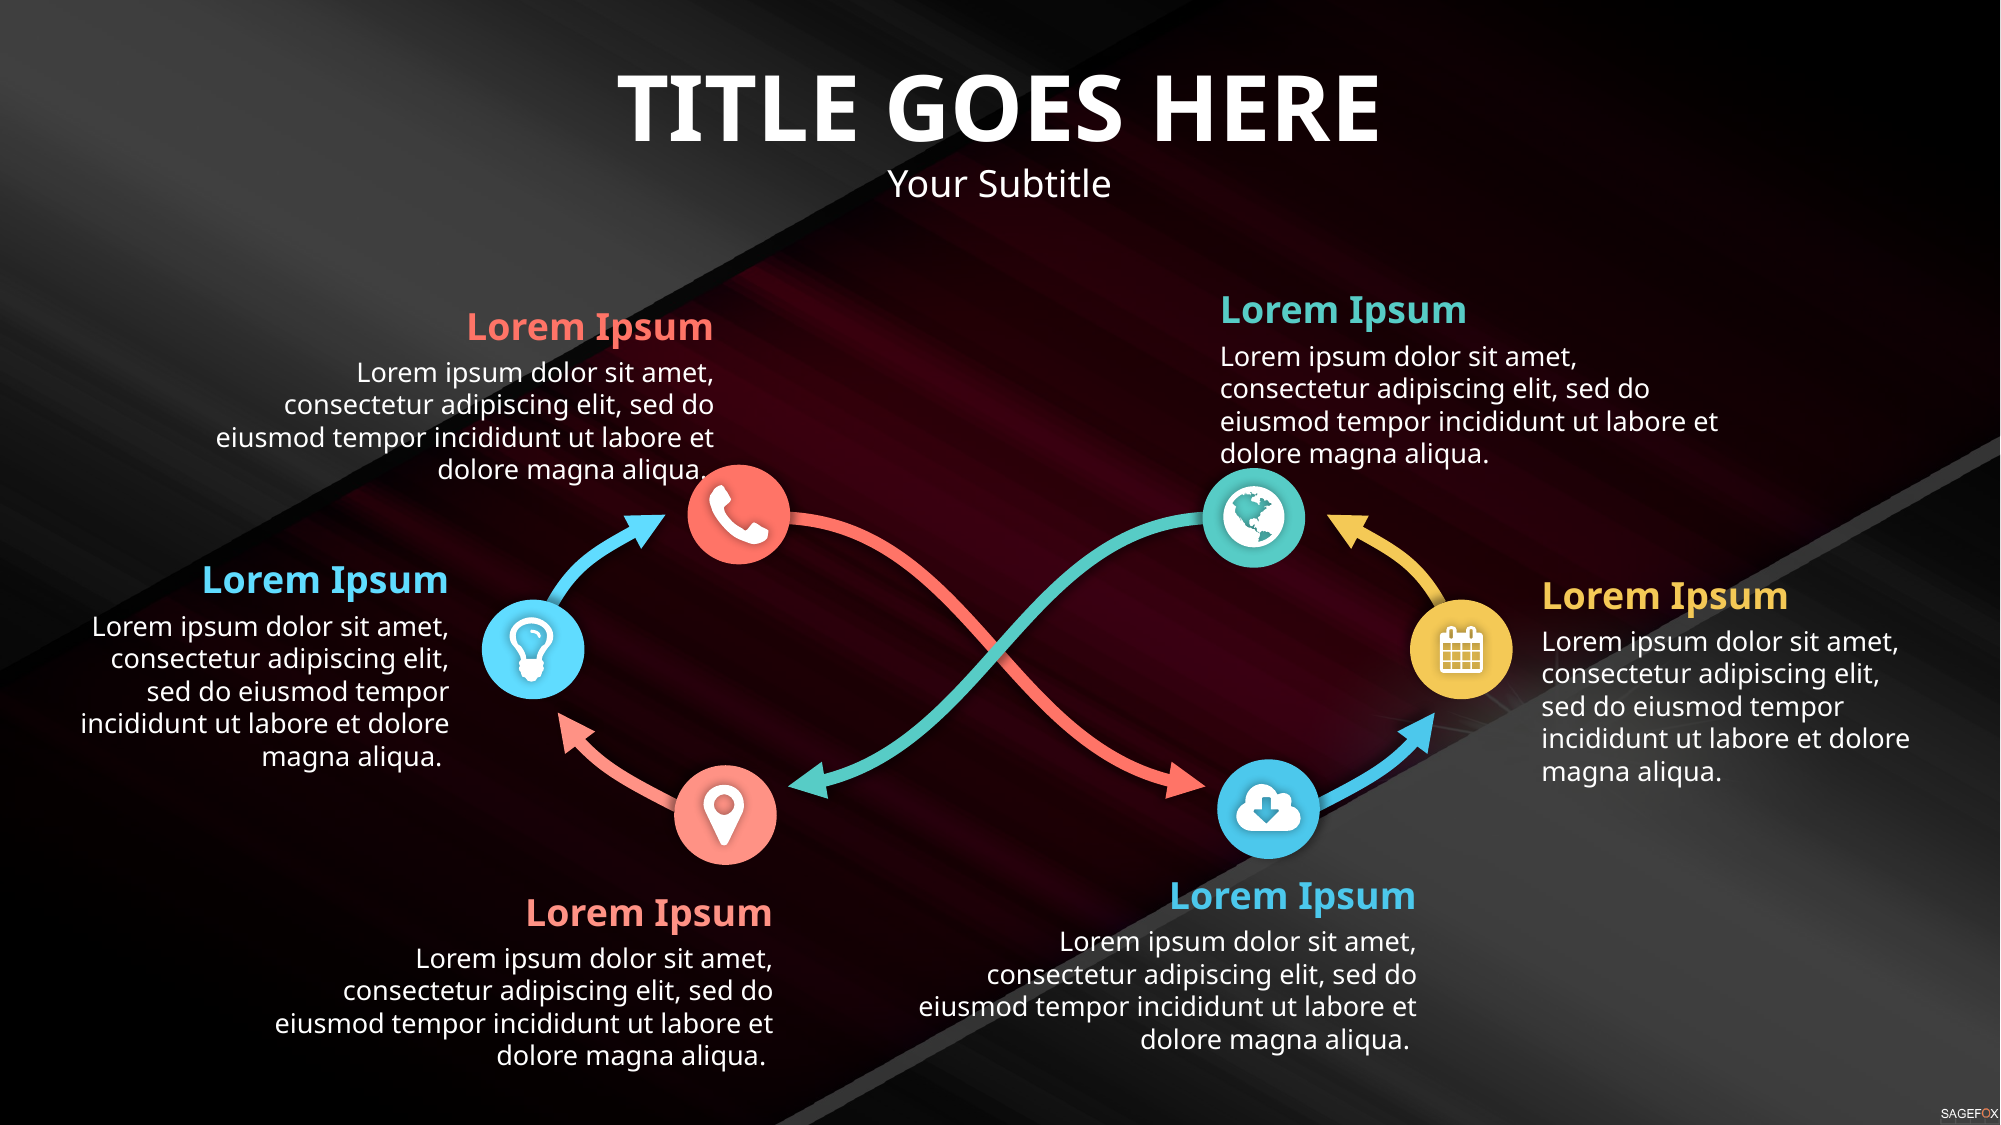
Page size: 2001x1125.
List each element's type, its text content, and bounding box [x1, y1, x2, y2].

text_box Lorem Ipsum Lorem ipsum dolor sit amet, consectetur adipiscing elit, sed do eiusmod tempor incididunt ut labore et dolore magna aliqua. [892, 864, 1432, 1108]
text_box [558, 538, 636, 595]
text_box Lorem Ipsum Lorem ipsum dolor sit amet, consectetur adipiscing elit, sed do eiusmod tempor incididunt ut labore et dolore magna aliqua. [189, 295, 729, 538]
text_box [1332, 522, 1434, 595]
text_box [800, 518, 996, 653]
text_box Lorem Ipsum Lorem ipsum dolor sit amet, consectetur adipiscing elit, sed do eiusmod tempor incididunt ut labore et dolore magna aliqua. [1204, 279, 1744, 522]
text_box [1217, 759, 1320, 859]
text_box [674, 765, 777, 865]
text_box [481, 599, 585, 700]
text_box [1410, 599, 1513, 700]
text_box [1329, 712, 1435, 800]
text_box Lorem Ipsum Lorem ipsum dolor sit amet, consectetur adipiscing elit, sed do eiusmod tempor incididunt ut labore et dolore magna aliqua. [49, 549, 465, 824]
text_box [687, 464, 791, 565]
text_box [787, 518, 1191, 792]
text_box Lorem Ipsum Lorem ipsum dolor sit amet, consectetur adipiscing elit, sed do eiusmod tempor incididunt ut labore et dolore magna aliqua. [248, 881, 788, 1124]
text_box [557, 712, 665, 801]
text_box TITLE GOES HERE Your Subtitle [548, 42, 1452, 212]
picture [0, 0, 2001, 1125]
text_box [1202, 468, 1306, 568]
text_box [1004, 659, 1206, 792]
text_box Lorem Ipsum Lorem ipsum dolor sit amet, consectetur adipiscing elit, sed do eiusmod tempor incididunt ut labore et dolore magna aliqua. [1526, 564, 1942, 839]
